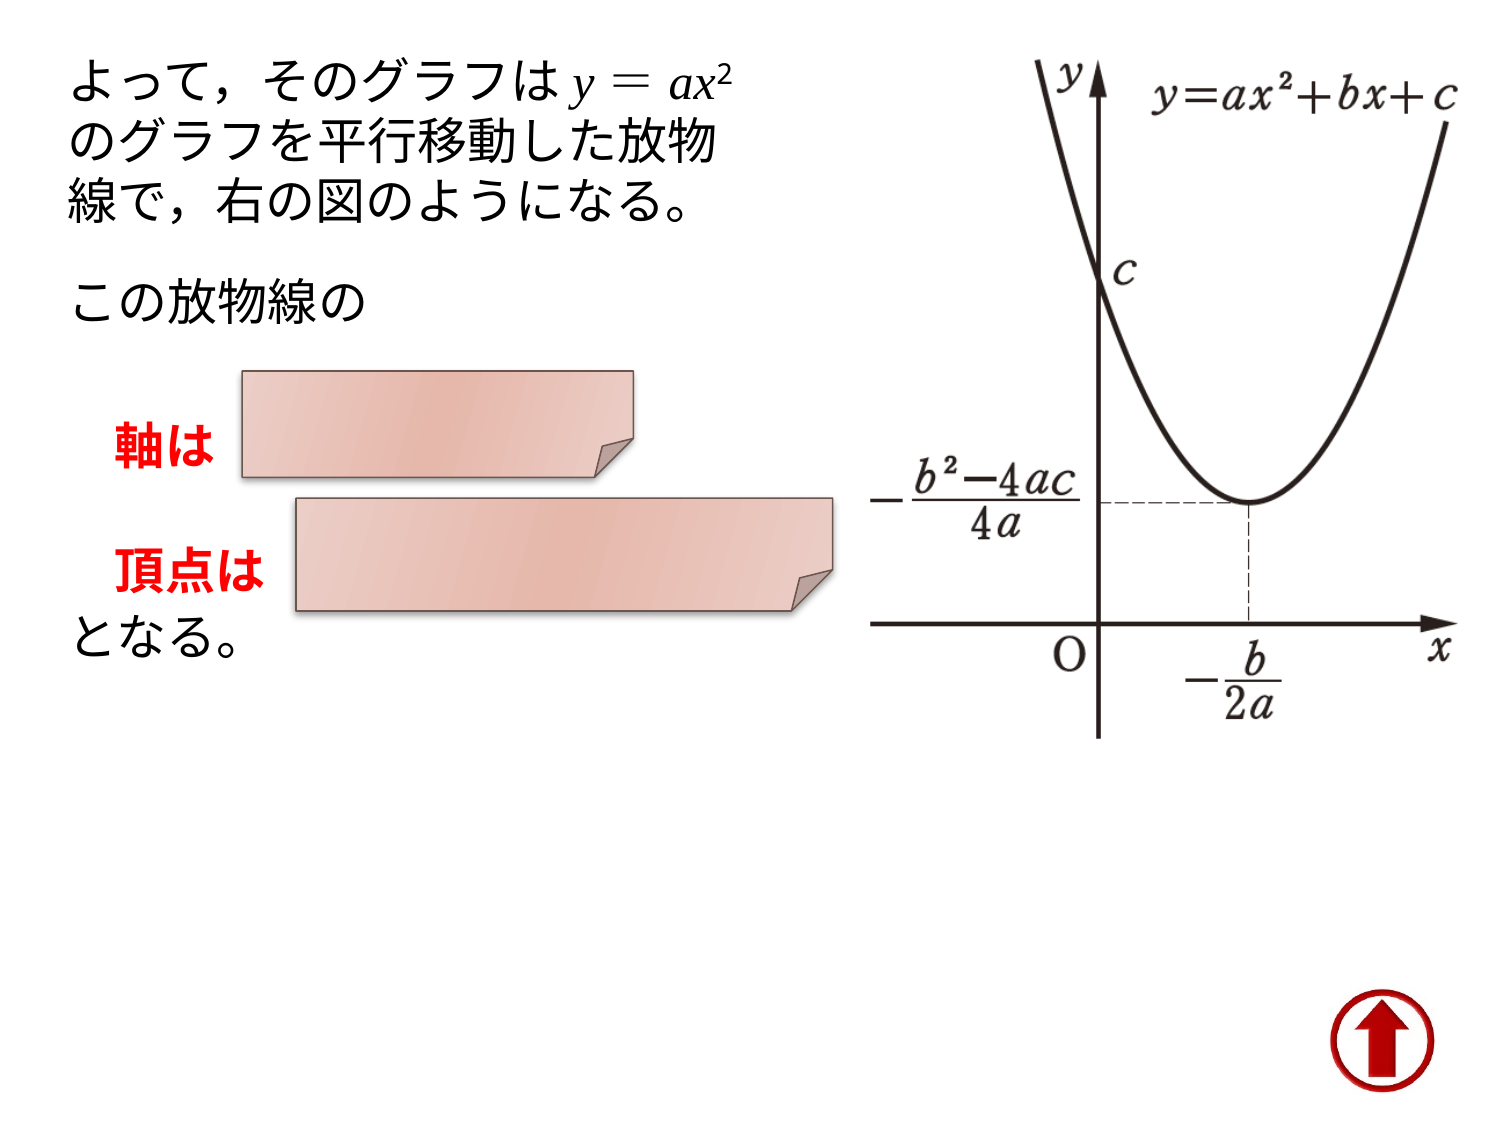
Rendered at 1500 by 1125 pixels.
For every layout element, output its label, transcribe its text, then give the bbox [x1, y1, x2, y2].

text_box この放物線の [53, 263, 764, 339]
text_box [295, 497, 834, 612]
picture [867, 57, 1459, 740]
picture [1328, 987, 1436, 1095]
text_box となる。 [53, 598, 234, 674]
text_box よって，そのグラフはy＝ax2のグラフを平行移動した放物線で，右の図のようになる。 [53, 42, 774, 238]
text_box [241, 370, 635, 479]
